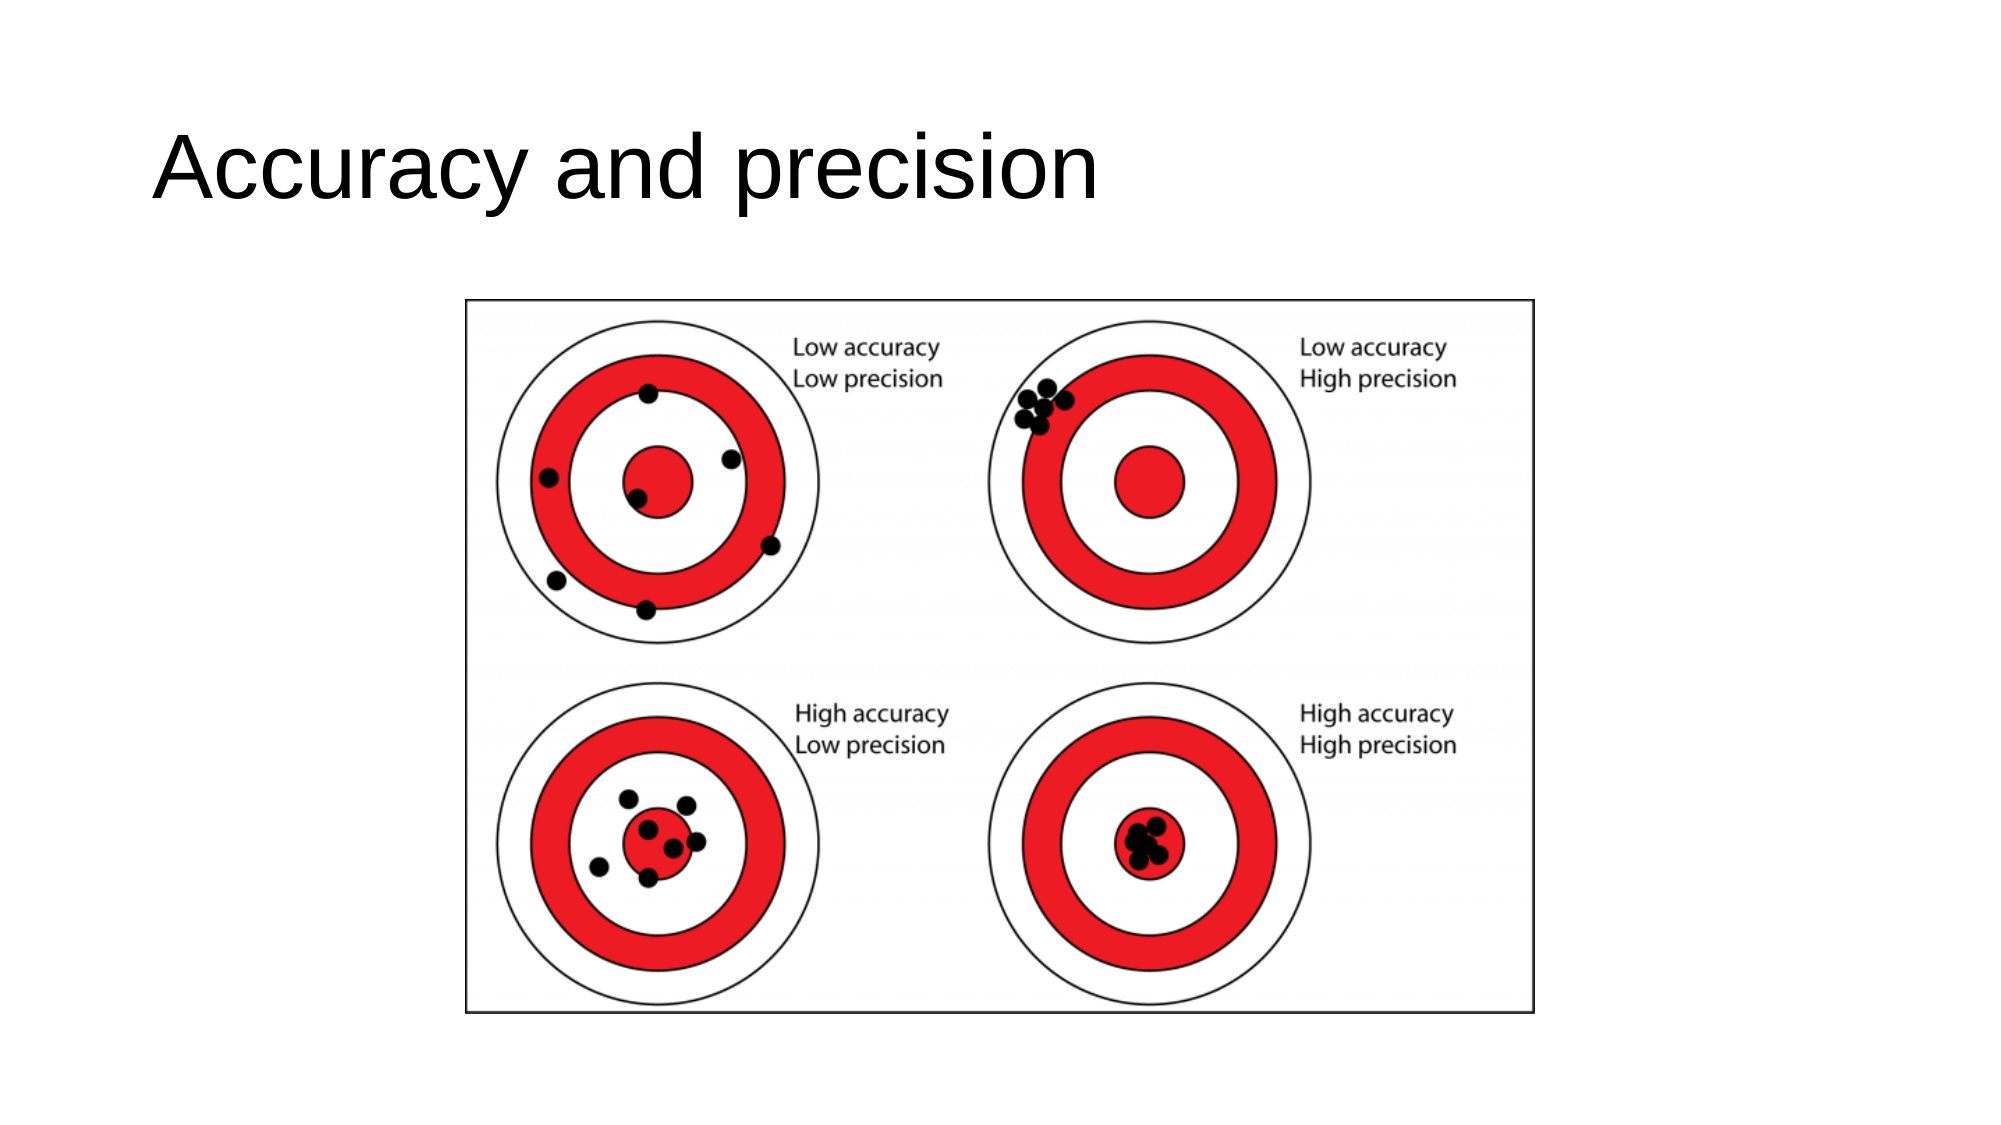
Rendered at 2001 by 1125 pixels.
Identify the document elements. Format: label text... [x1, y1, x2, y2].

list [465, 299, 1535, 1014]
title Accuracy and precision [137, 59, 1863, 278]
